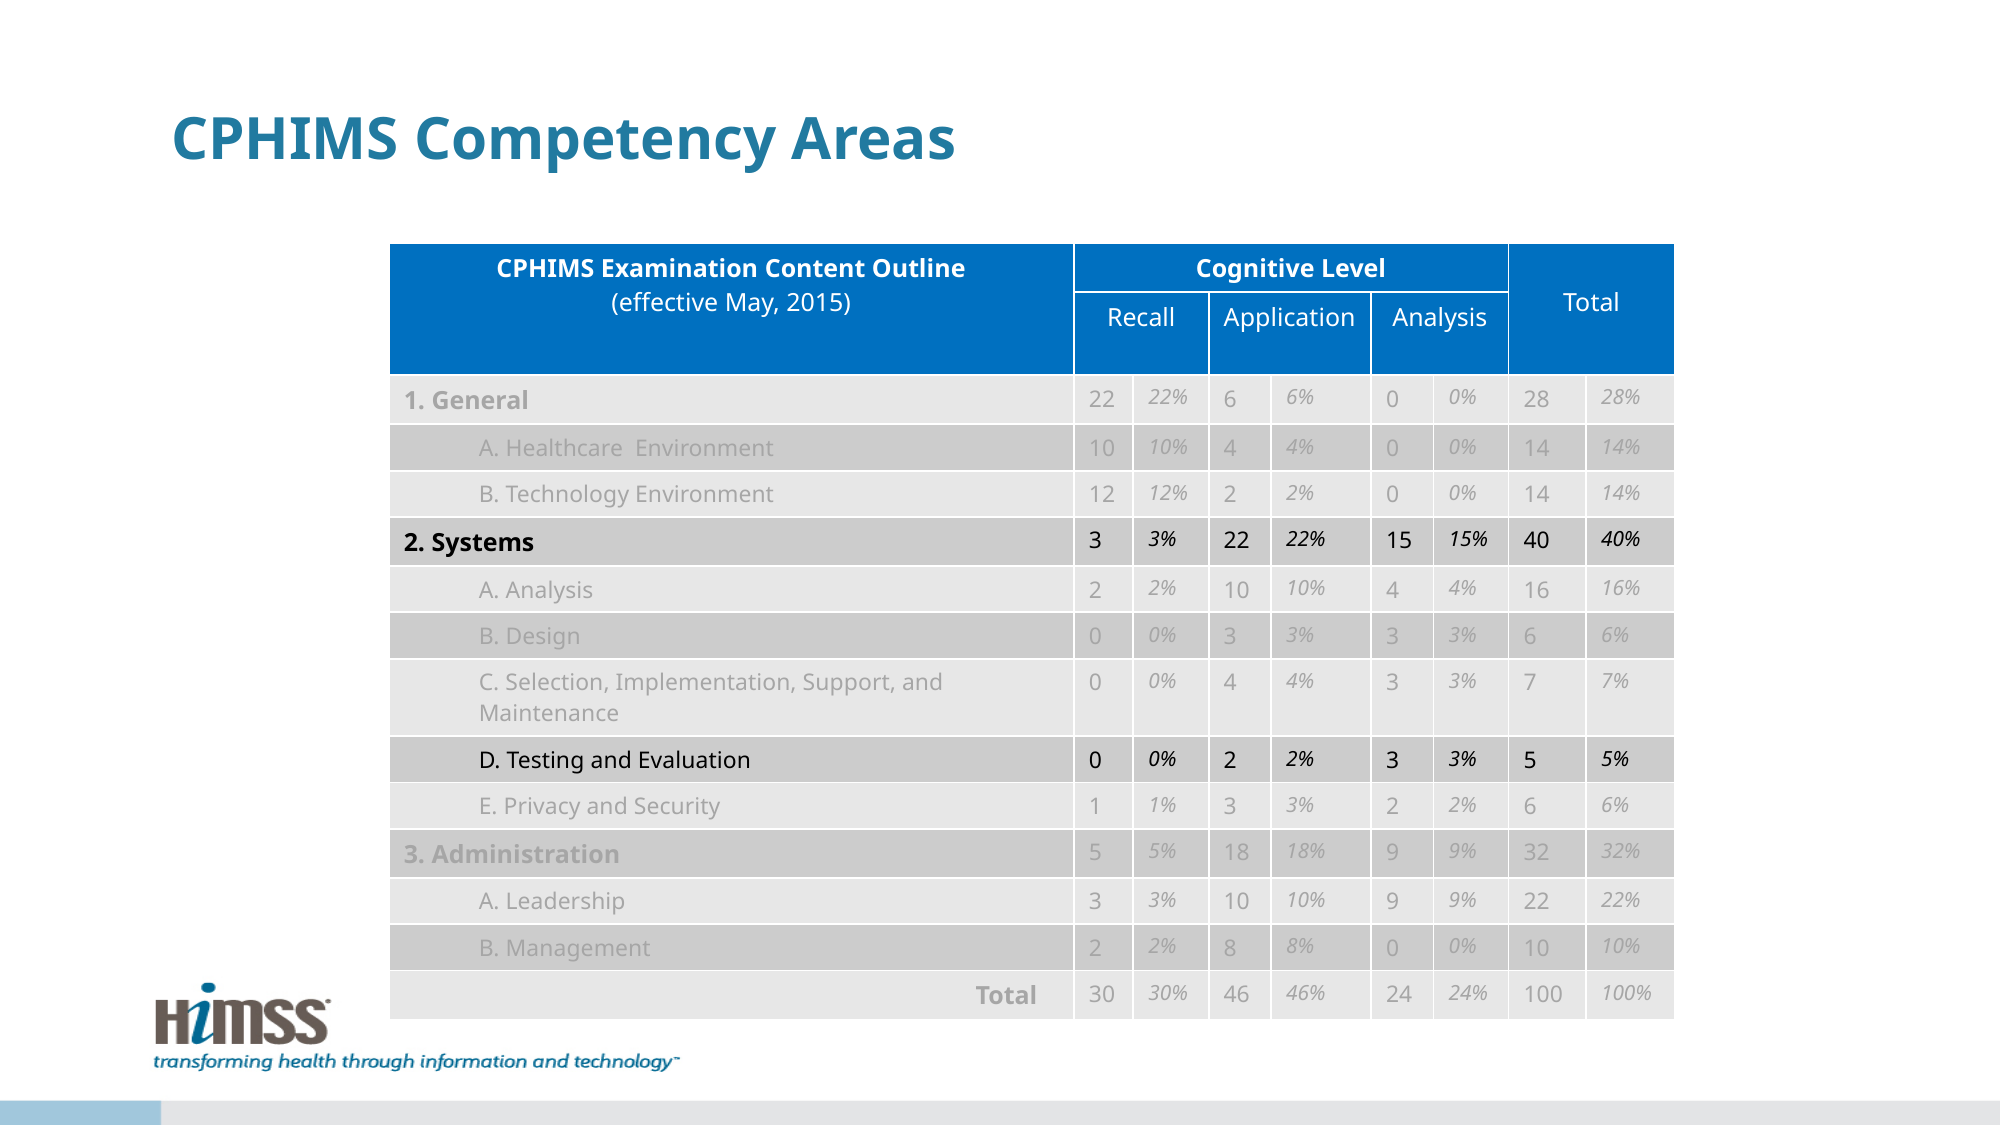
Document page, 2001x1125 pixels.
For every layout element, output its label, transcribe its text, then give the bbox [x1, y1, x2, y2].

table_cell 8% [1272, 925, 1370, 970]
table_cell 4 [1210, 660, 1270, 735]
table_cell 12% [1134, 472, 1208, 516]
table_cell D. Testing and Evaluation [390, 737, 1073, 782]
table_cell A. Healthcare Environment [390, 425, 1073, 470]
table_cell 18 [1210, 830, 1270, 877]
table_cell 30% [1134, 971, 1208, 1019]
table_cell 9% [1434, 830, 1508, 877]
table_cell 9 [1372, 879, 1433, 923]
table_cell 3% [1434, 737, 1508, 782]
table_cell 14 [1509, 425, 1585, 470]
table_header Total [1509, 244, 1674, 374]
title CPHIMS Competency Areas [156, 93, 1900, 226]
table_cell 1 [1075, 783, 1132, 828]
table_cell 0 [1372, 425, 1433, 470]
table_cell 3 [1372, 613, 1433, 658]
table_cell 4 [1210, 425, 1270, 470]
table_header Cognitive Level [1075, 244, 1508, 291]
table_cell 22 [1509, 879, 1585, 923]
table_cell C. Selection, Implementation, Support, and Maintenance [390, 660, 1073, 735]
table_cell 1. General [390, 376, 1073, 423]
table_cell 7% [1587, 660, 1674, 735]
table_cell 3% [1434, 660, 1508, 735]
table_cell 4% [1434, 567, 1508, 611]
table_cell 22% [1587, 879, 1674, 923]
table_cell 3% [1434, 613, 1508, 658]
table_cell 3% [1134, 518, 1208, 565]
table_cell A. Leadership [390, 879, 1073, 923]
table_cell 5 [1075, 830, 1132, 877]
table_cell 40 [1509, 518, 1585, 565]
table_cell 10 [1210, 879, 1270, 923]
table_cell A. Analysis [390, 567, 1073, 611]
table_cell B. Technology Environment [390, 472, 1073, 516]
table_cell 2 [1075, 567, 1132, 611]
table_cell 0% [1434, 425, 1508, 470]
table_cell 100 [1509, 971, 1585, 1019]
table_cell 3 [1210, 783, 1270, 828]
table_cell 0 [1372, 925, 1433, 970]
table_cell 2 [1210, 737, 1270, 782]
table_cell 2 [1210, 472, 1270, 516]
table_cell 2. Systems [390, 518, 1073, 565]
table_cell 2% [1272, 737, 1370, 782]
table_cell 3 [1372, 737, 1433, 782]
table_cell 14% [1587, 425, 1674, 470]
table_cell 46% [1272, 971, 1370, 1019]
table_cell 2% [1134, 567, 1208, 611]
table_cell 22 [1210, 518, 1270, 565]
table_cell 0% [1434, 925, 1508, 970]
table_cell 32% [1587, 830, 1674, 877]
table_cell 9% [1434, 879, 1508, 923]
table_cell 100% [1587, 971, 1674, 1019]
table_cell Application [1210, 293, 1370, 374]
table_cell B. Design [390, 613, 1073, 658]
table_cell Analysis [1372, 293, 1508, 374]
picture [0, 0, 2000, 1125]
table_cell 5% [1587, 737, 1674, 782]
table_cell 6% [1587, 783, 1674, 828]
table_cell 28 [1509, 376, 1585, 423]
table_cell 46 [1210, 971, 1270, 1019]
table_cell 0 [1075, 737, 1132, 782]
table_cell 14% [1587, 472, 1674, 516]
table_cell 10% [1272, 567, 1370, 611]
table_cell 40% [1587, 518, 1674, 565]
table_cell 3% [1134, 879, 1208, 923]
table_header CPHIMS Examination Content Outline (effective May, 2015) [390, 244, 1073, 374]
table_cell 14 [1509, 472, 1585, 516]
table_cell 3 [1075, 879, 1132, 923]
table_cell 16% [1587, 567, 1674, 611]
table_cell E. Privacy and Security [390, 783, 1073, 828]
table_cell 0% [1134, 737, 1208, 782]
table_cell 18% [1272, 830, 1370, 877]
table_cell 6% [1272, 376, 1370, 423]
table_cell Recall [1075, 293, 1208, 374]
table_cell 0% [1134, 660, 1208, 735]
table_cell 1% [1134, 783, 1208, 828]
table_cell 8 [1210, 925, 1270, 970]
table_cell 9 [1372, 830, 1433, 877]
table_cell 22% [1134, 376, 1208, 423]
table_cell 22 [1075, 376, 1132, 423]
table_cell 2 [1372, 783, 1433, 828]
table_cell 2% [1434, 783, 1508, 828]
table_cell 3. Administration [390, 830, 1073, 877]
table_cell 22% [1272, 518, 1370, 565]
table_cell 0% [1134, 613, 1208, 658]
table_cell 0 [1372, 376, 1433, 423]
table_cell 24% [1434, 971, 1508, 1019]
table_cell 10% [1587, 925, 1674, 970]
table_cell 0 [1372, 472, 1433, 516]
table_cell 4 [1372, 567, 1433, 611]
table_cell 7 [1509, 660, 1585, 735]
table_cell 3% [1272, 783, 1370, 828]
table_cell 30 [1075, 971, 1132, 1019]
table_cell 5% [1134, 830, 1208, 877]
table_cell 6 [1509, 783, 1585, 828]
table_cell 16 [1509, 567, 1585, 611]
table_cell 5 [1509, 737, 1585, 782]
table_cell 28% [1587, 376, 1674, 423]
table_cell B. Management [390, 925, 1073, 970]
table_cell 4% [1272, 425, 1370, 470]
table_cell 3 [1372, 660, 1433, 735]
table_cell 12 [1075, 472, 1132, 516]
table_cell 0% [1434, 472, 1508, 516]
table_cell 4% [1272, 660, 1370, 735]
table_cell 10% [1272, 879, 1370, 923]
table_cell 10 [1075, 425, 1132, 470]
table_cell 10 [1509, 925, 1585, 970]
table_cell Total [390, 971, 1073, 1019]
table_cell 6% [1587, 613, 1674, 658]
table_cell 32 [1509, 830, 1585, 877]
table_cell 15 [1372, 518, 1433, 565]
table_cell 3 [1210, 613, 1270, 658]
table_cell 3% [1272, 613, 1370, 658]
table_cell 2% [1134, 925, 1208, 970]
table_cell 6 [1509, 613, 1585, 658]
table_cell 10 [1210, 567, 1270, 611]
table_cell 24 [1372, 971, 1433, 1019]
table_cell 15% [1434, 518, 1508, 565]
table_cell 3 [1075, 518, 1132, 565]
table_cell 0 [1075, 613, 1132, 658]
table_cell 0% [1434, 376, 1508, 423]
table_cell 2 [1075, 925, 1132, 970]
table_cell 2% [1272, 472, 1370, 516]
table_cell 0 [1075, 660, 1132, 735]
table_cell 10% [1134, 425, 1208, 470]
table_cell 6 [1210, 376, 1270, 423]
